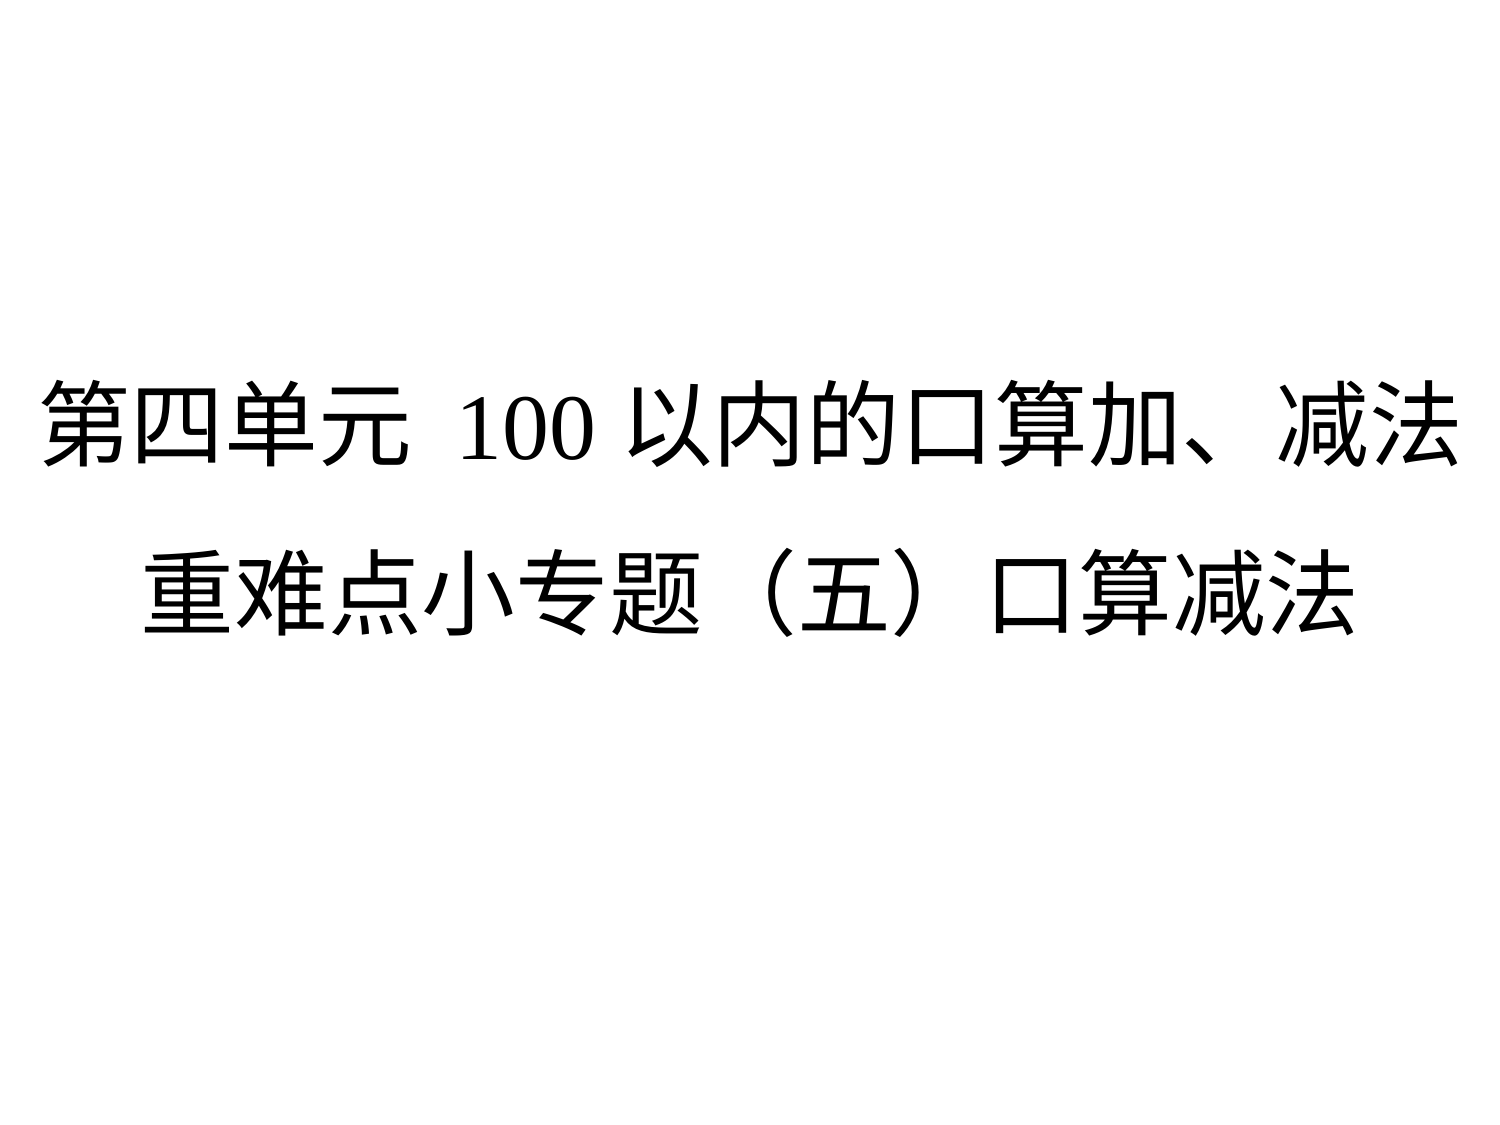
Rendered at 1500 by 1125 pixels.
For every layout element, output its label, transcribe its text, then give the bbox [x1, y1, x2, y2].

text_box 第四单元 100以内的口算加、减法重难点小专题（五）口算减法 [0, 302, 1500, 655]
